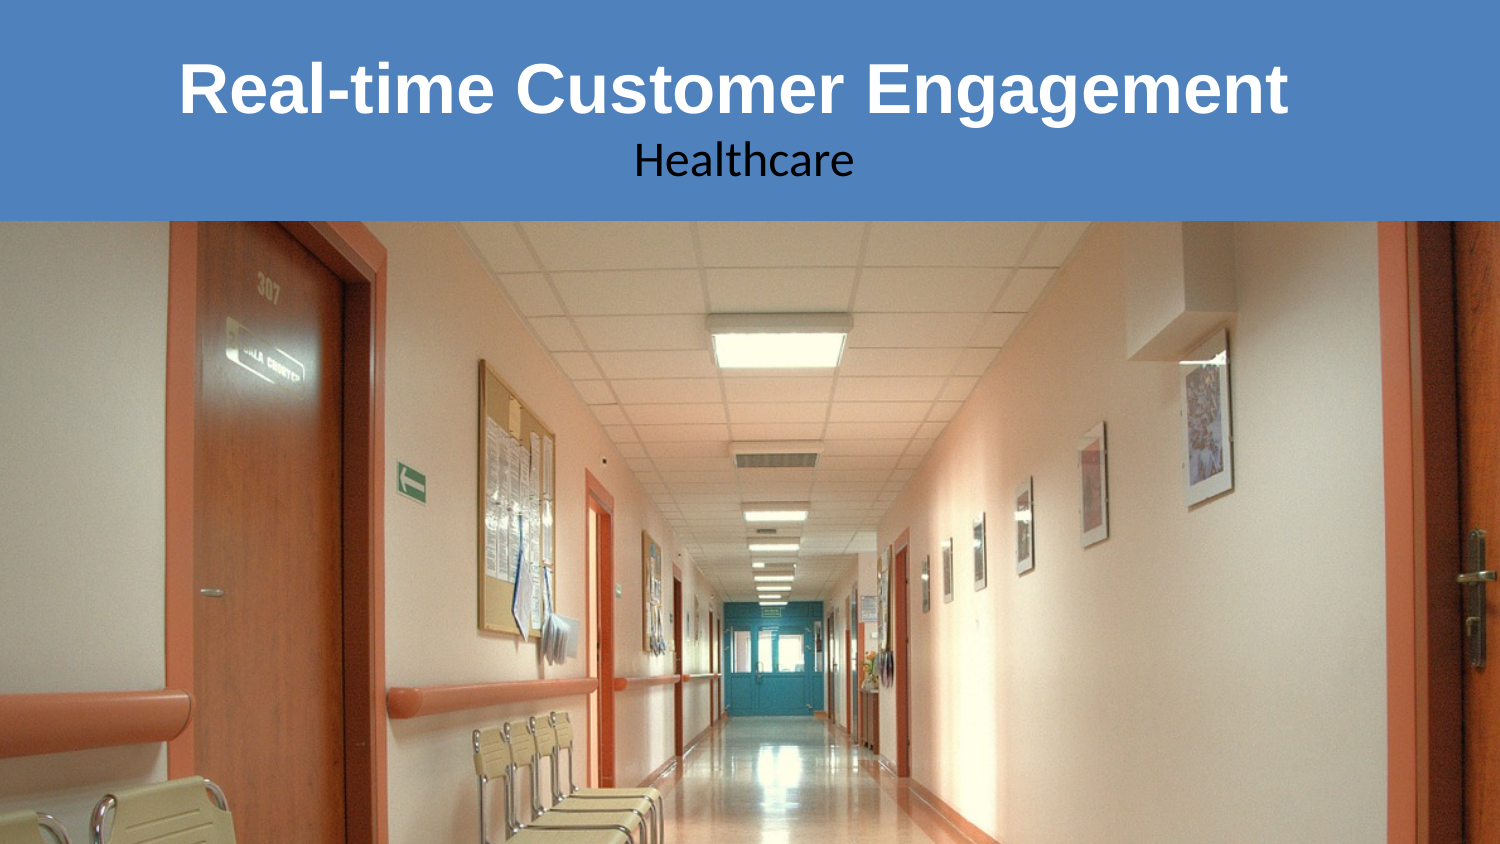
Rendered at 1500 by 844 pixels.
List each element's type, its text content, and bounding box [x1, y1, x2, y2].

text_box Real-time Customer Engagement [0, 35, 1497, 118]
picture [0, 221, 1500, 844]
text_box Healthcare [0, 118, 1500, 194]
